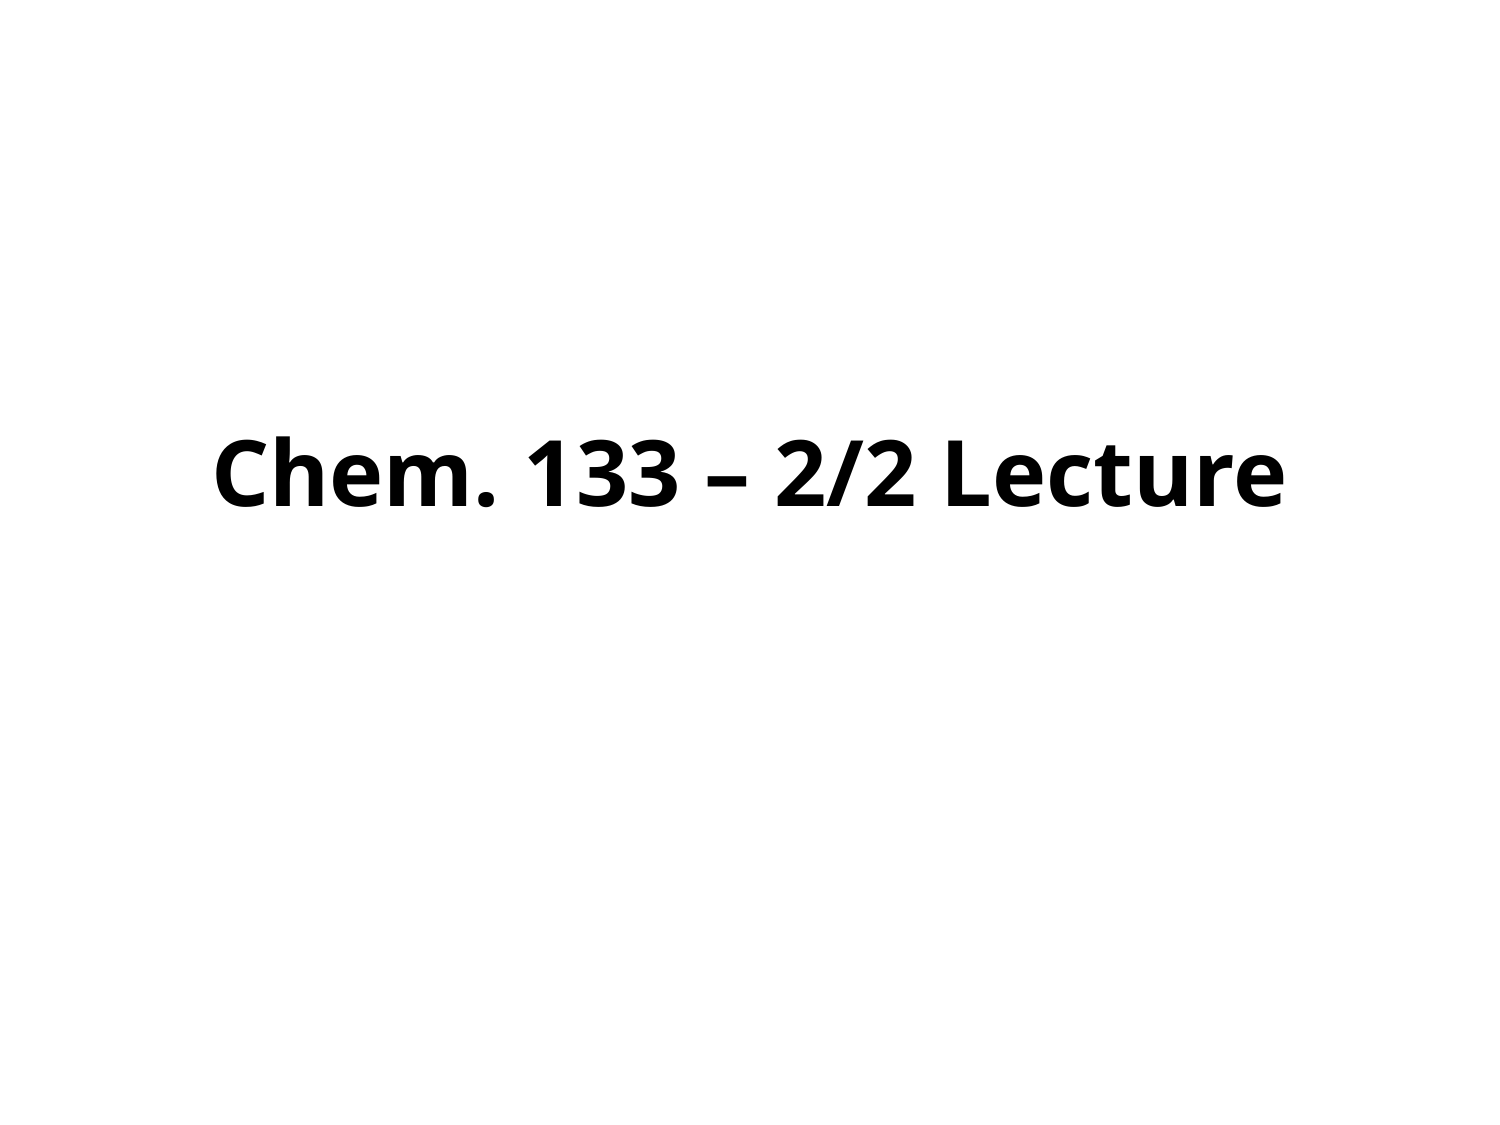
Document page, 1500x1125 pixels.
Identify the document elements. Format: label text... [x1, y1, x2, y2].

title Chem. 133 – 2/2 Lecture [112, 349, 1388, 591]
